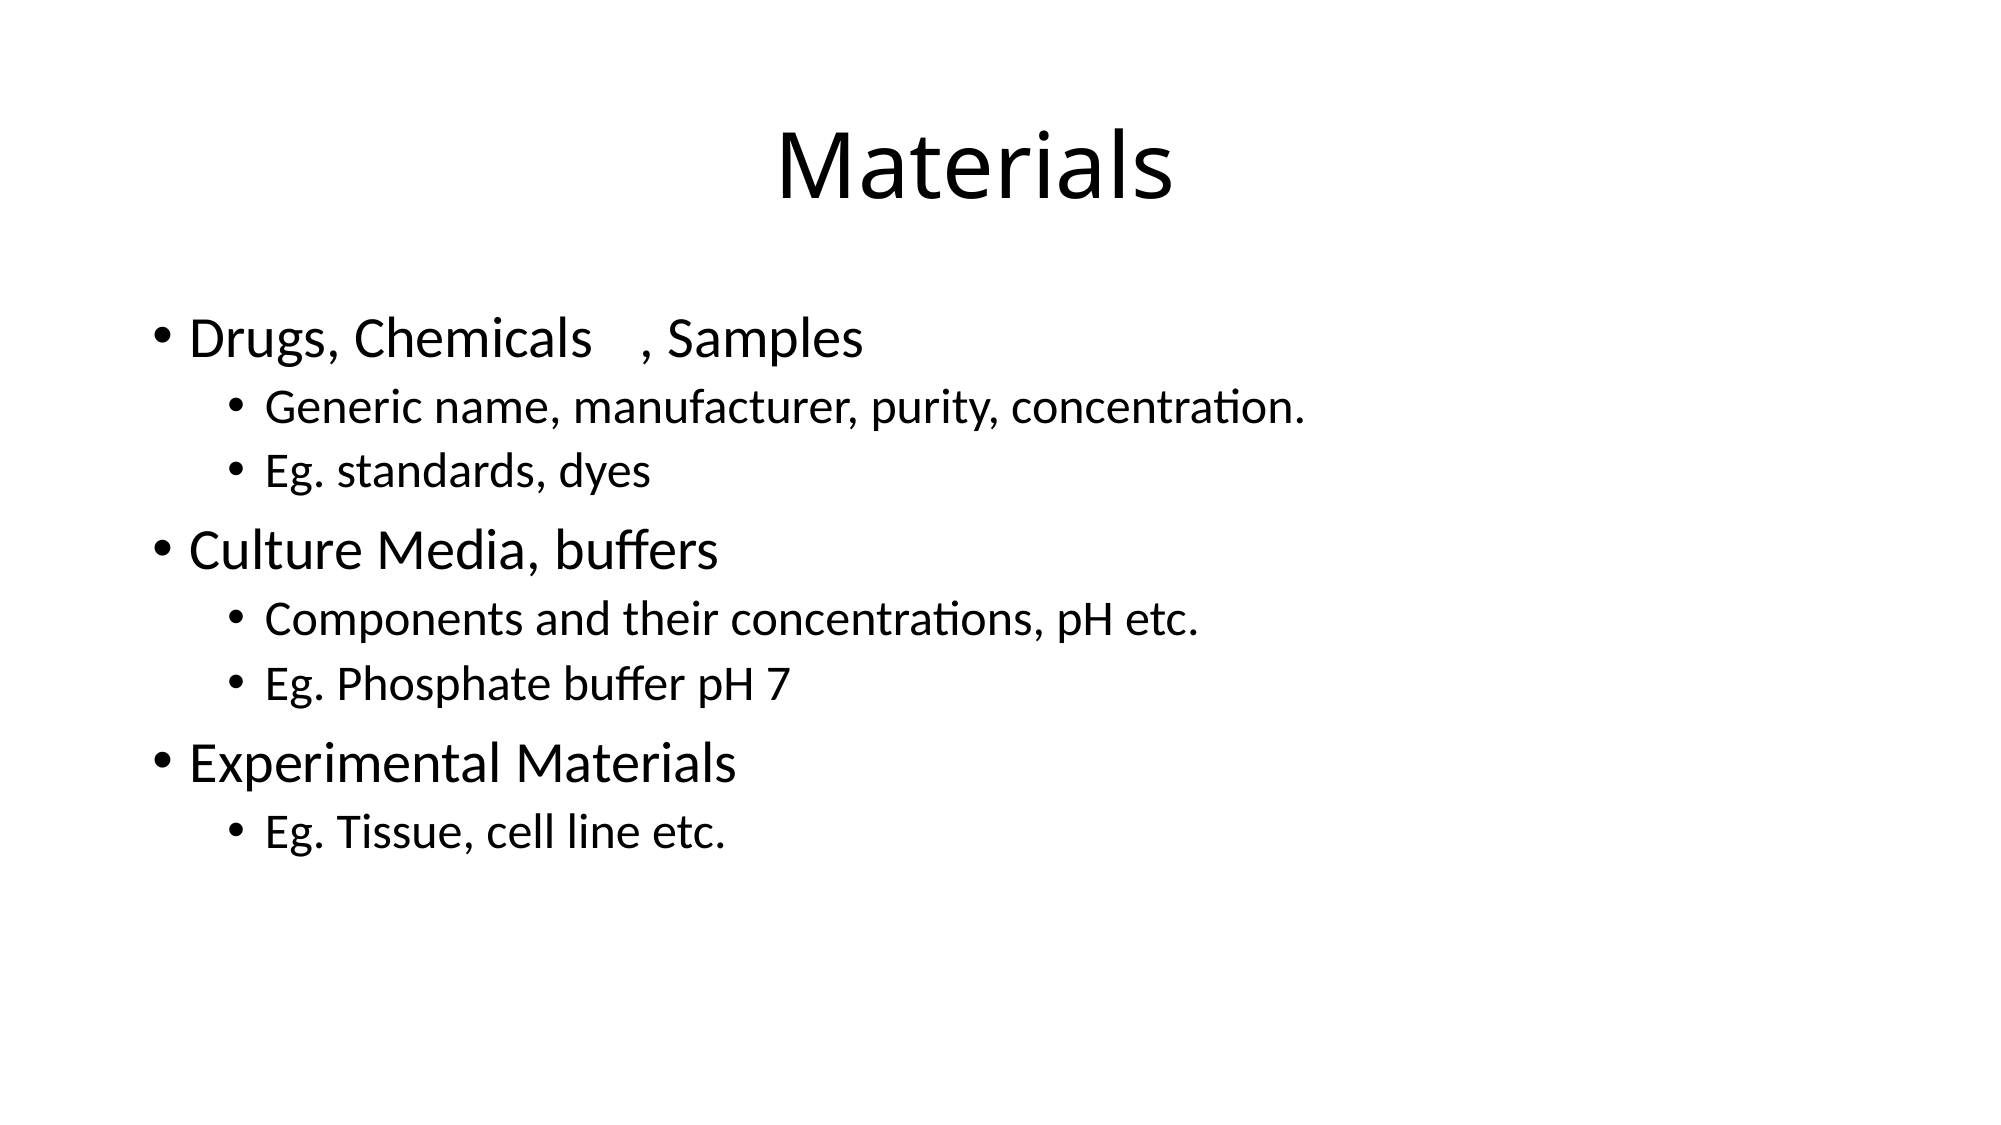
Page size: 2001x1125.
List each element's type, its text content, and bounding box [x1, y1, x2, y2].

list Drugs, Chemicals , Samples Generic name, manufacturer, purity, concentration. Eg. standards, dyes Culture Media, buffers Components and their concentrations, pH etc. Eg. Phosphate buffer pH 7 Experimental Materials Eg. Tissue, cell line etc. [137, 299, 1863, 1014]
title Materials [137, 59, 1863, 278]
